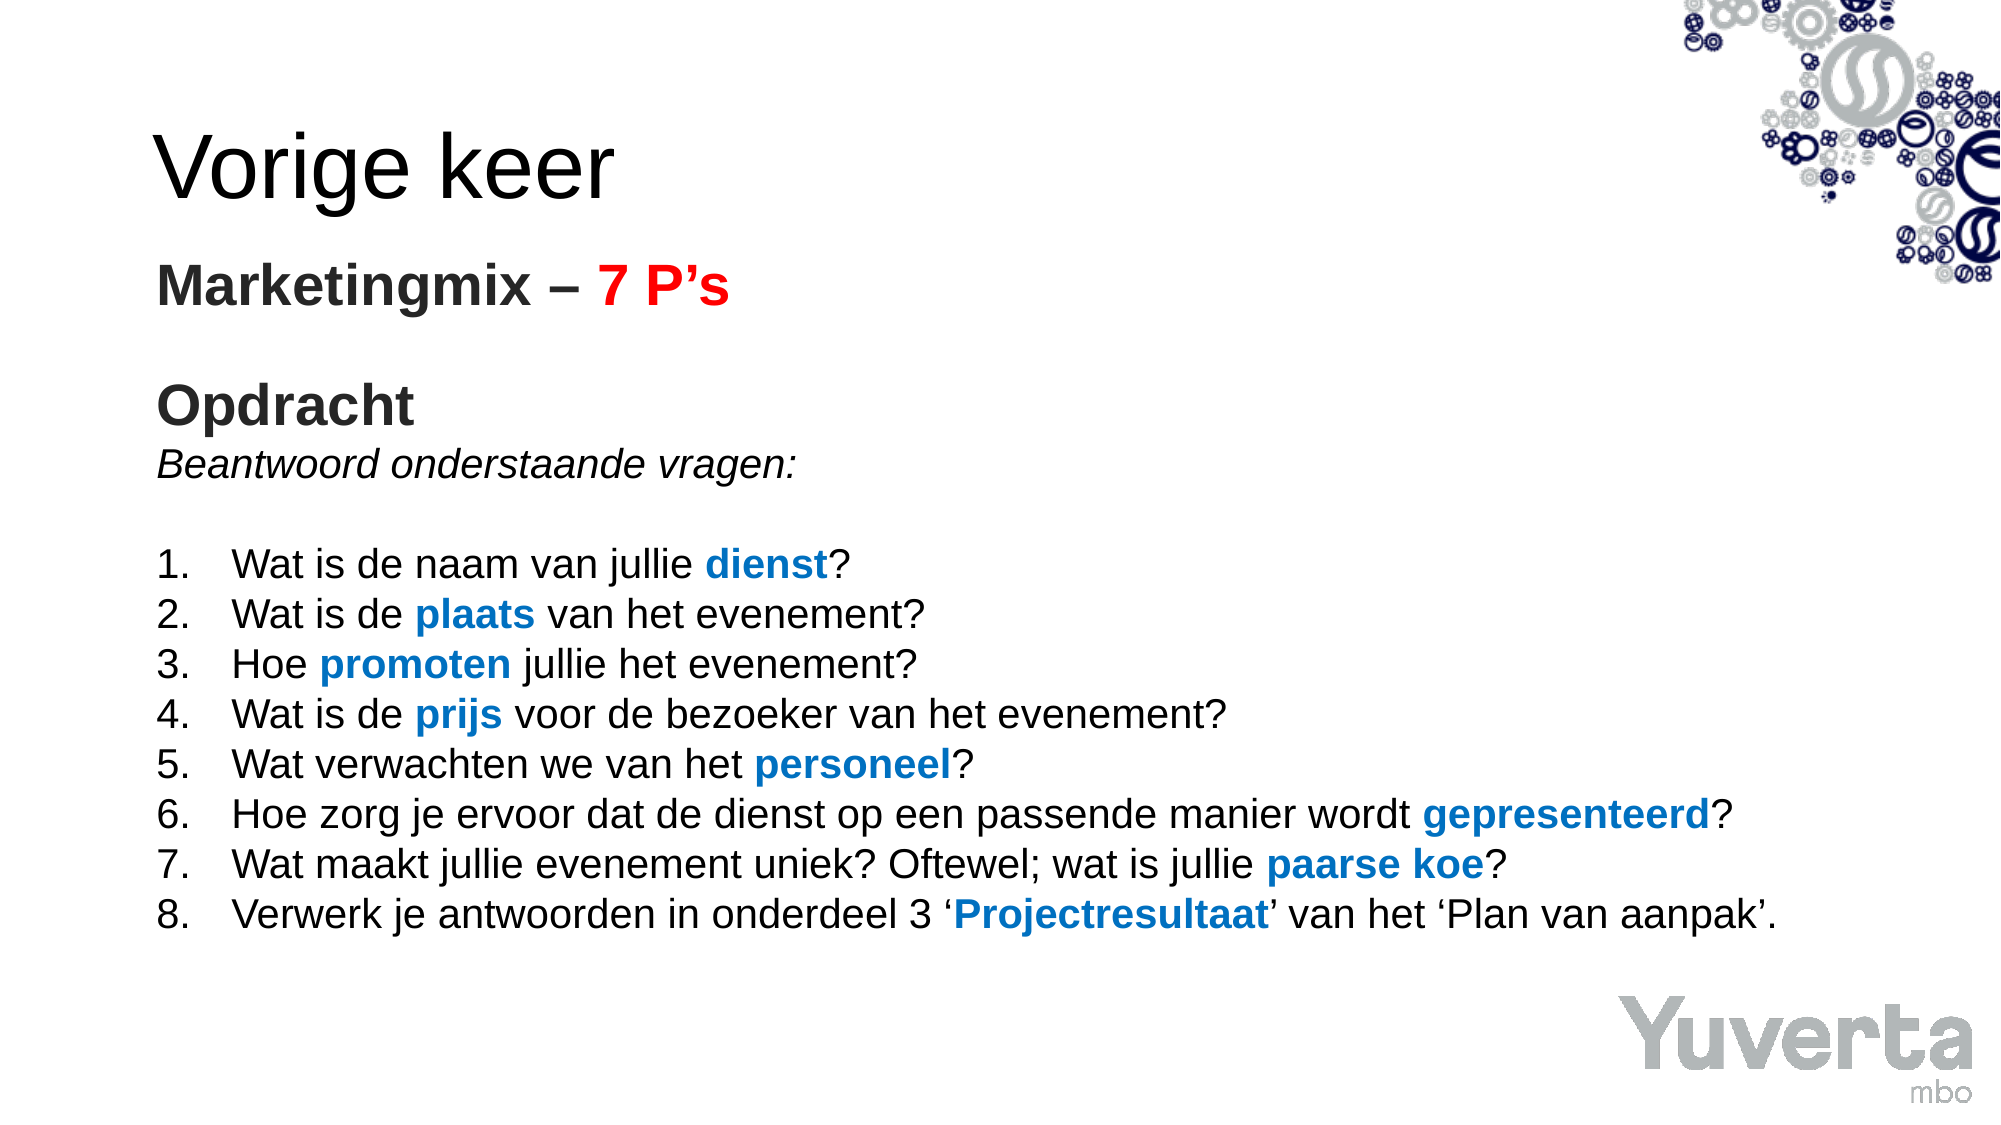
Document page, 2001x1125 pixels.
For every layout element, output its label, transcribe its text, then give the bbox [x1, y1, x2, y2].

text_box Marketingmix – 7 P’s Opdracht Beantwoord onderstaande vragen: Wat is de naam van jullie dienst? Wat is de plaats van het evenement? Hoe promoten jullie het evenement? Wat is de prijs voor de bezoeker van het evenement? Wat verwachten we van het personeel? Hoe zorg je ervoor dat de dienst op een passende manier wordt gepresenteerd? Wat maakt jullie evenement uniek? Oftewel; wat is jullie paarse koe? Verwerk je antwoorden in onderdeel 3 ‘Projectresultaat’ van het ‘Plan van aanpak’. [141, 239, 1820, 945]
title Vorige keer [137, 59, 1863, 278]
picture [0, 0, 2000, 1125]
